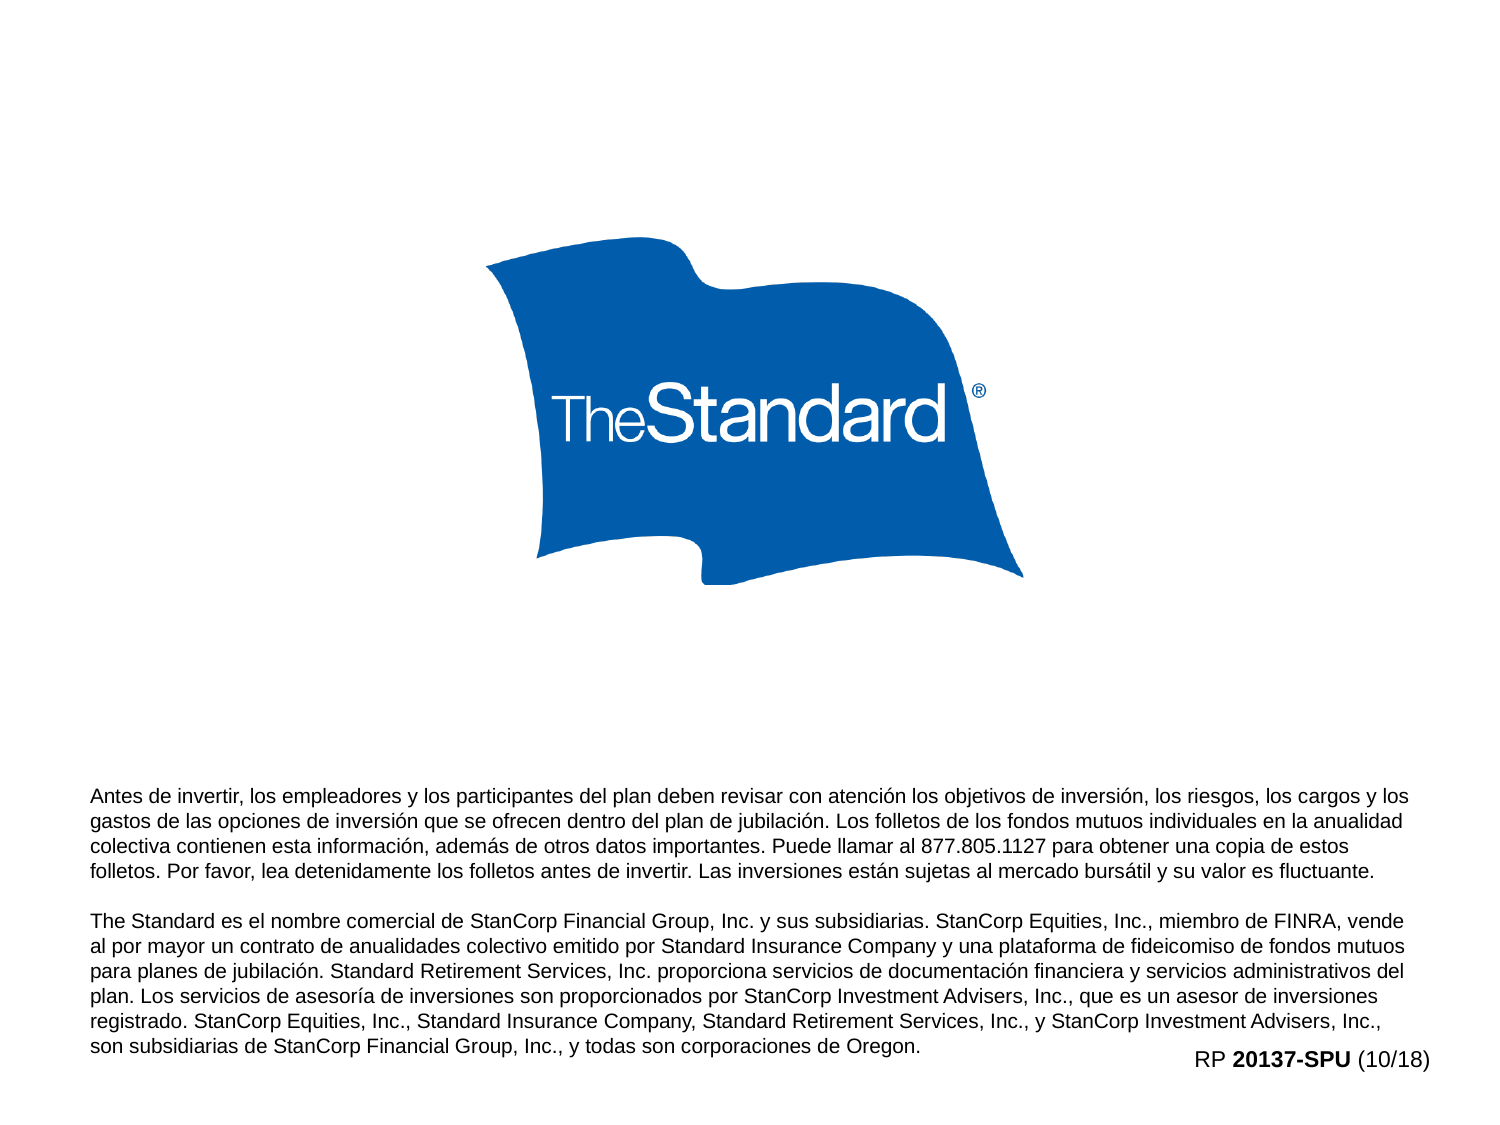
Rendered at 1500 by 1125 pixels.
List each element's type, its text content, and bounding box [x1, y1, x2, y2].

picture [485, 237, 1024, 586]
text_box RP 20137-SPU (10/18) [1095, 1037, 1446, 1080]
text_box Antes de invertir, los empleadores y los participantes del plan deben revisar con atención los objetivos de inversión, los riesgos, los cargos y los gastos de las opciones de inversión que se ofrecen dentro del plan de jubilación. Los folletos de los fondos mutuos individuales en la anualidad colectiva contienen esta información, además de otros datos importantes. Puede llamar al 877.805.1127 para obtener una copia de estos folletos. Por favor, lea detenidamente los folletos antes de invertir. Las inversiones están sujetas al mercado bursátil y su valor es fluctuante. The Standard es el nombre comercial de StanCorp Financial Group, Inc. y sus subsidiarias. StanCorp Equities, Inc., miembro de FINRA, vende al por mayor un contrato de anualidades colectivo emitido por Standard Insurance Company y una plataforma de fideicomiso de fondos mutuos para planes de jubilación. Standard Retirement Services, Inc. proporciona servicios de documentación financiera y servicios administrativos del plan. Los servicios de asesoría de inversiones son proporcionados por StanCorp Investment Advisers, Inc., que es un asesor de inversiones registrado. StanCorp Equities, Inc., Standard Insurance Company, Standard Retirement Services, Inc., y StanCorp Investment Advisers, Inc., son subsidiarias de StanCorp Financial Group, Inc., y todas son corporaciones de Oregon. [75, 774, 1435, 1065]
